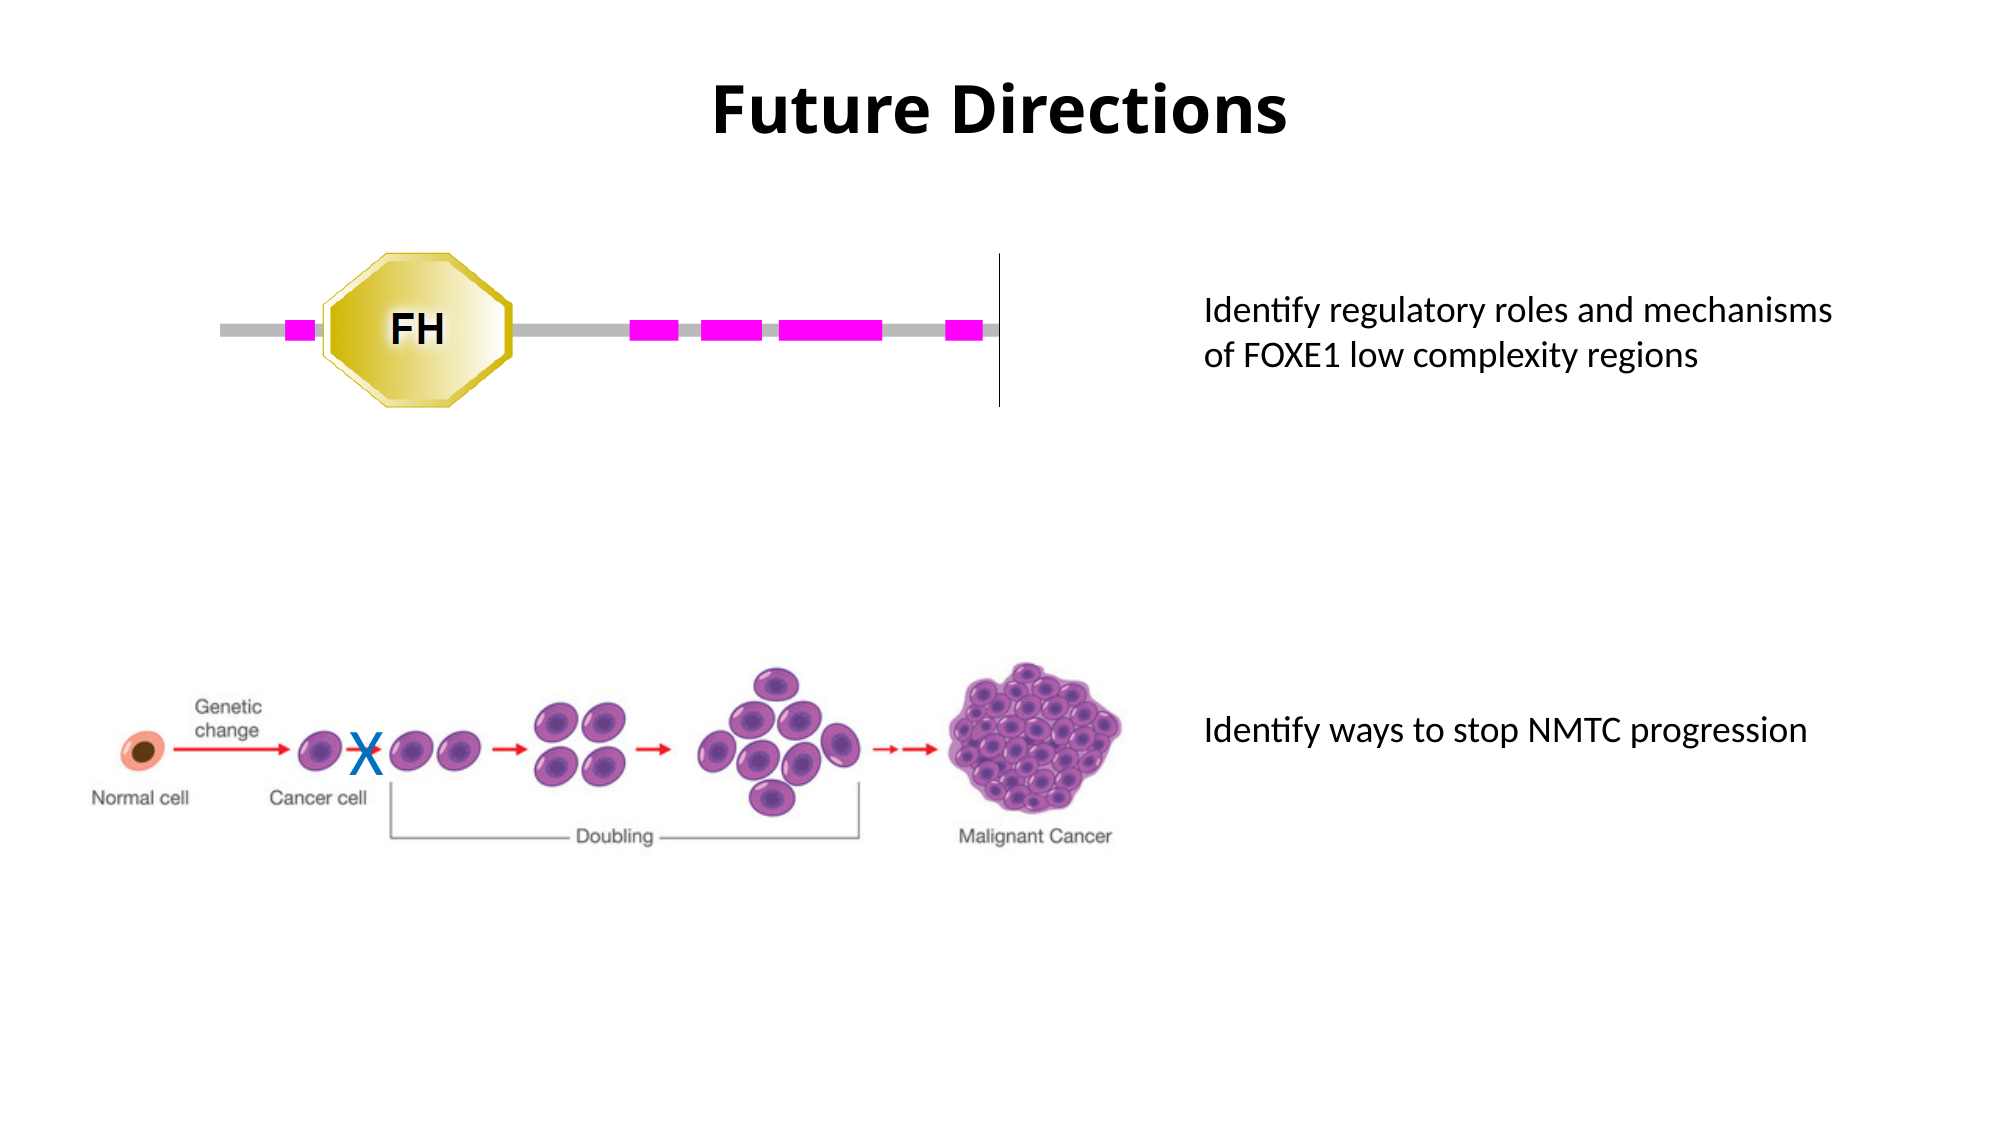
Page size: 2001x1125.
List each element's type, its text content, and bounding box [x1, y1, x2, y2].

text_box Future Directions [60, 68, 1940, 156]
picture [220, 252, 1000, 409]
text_box Identify regulatory roles and mechanisms of FOXE1 low complexity regions [1188, 277, 1873, 383]
picture [52, 624, 1168, 895]
text_box Identify ways to stop NMTC progression [1188, 697, 1853, 758]
